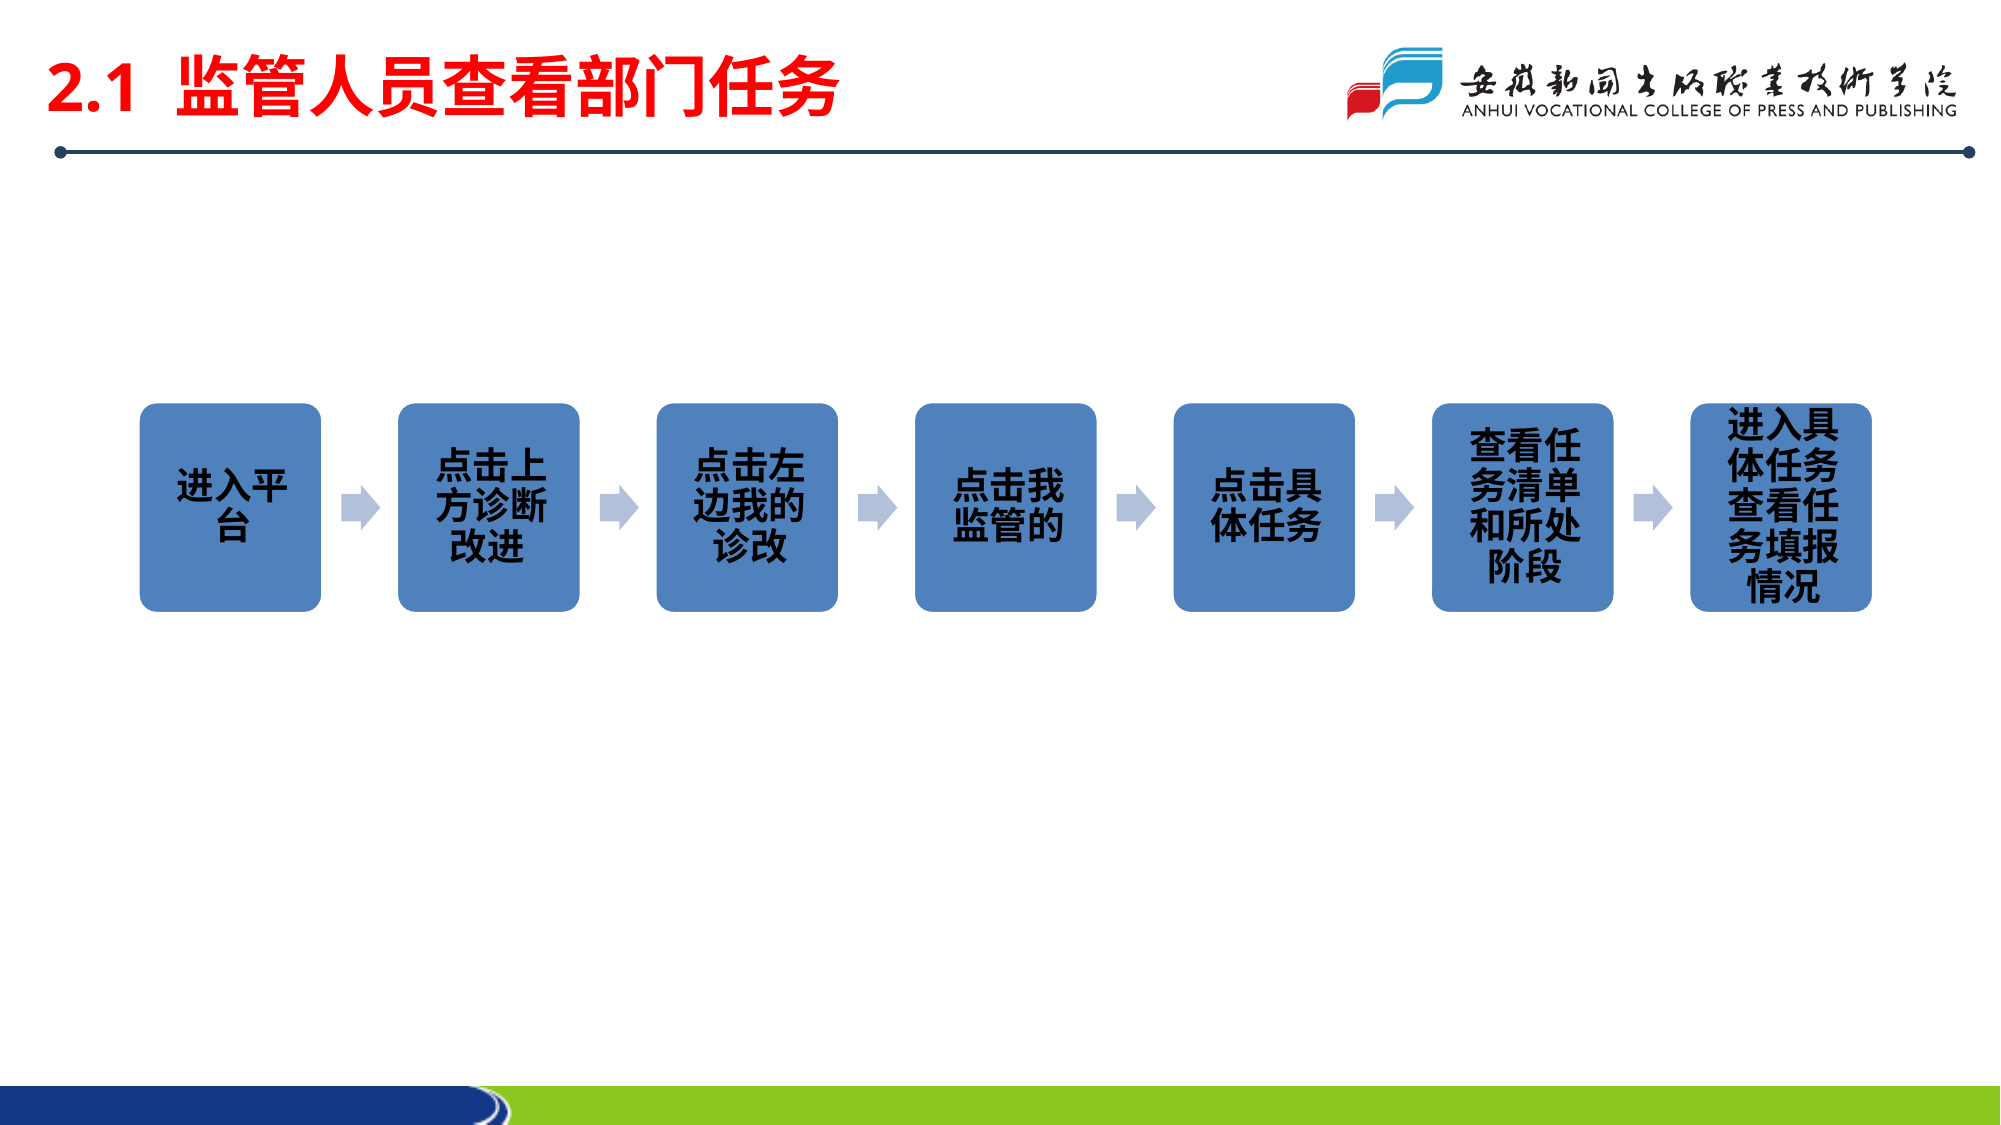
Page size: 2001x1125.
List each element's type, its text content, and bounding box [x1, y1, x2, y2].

picture [1337, 42, 1965, 125]
picture [0, 1085, 2000, 1125]
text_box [137, 168, 1875, 847]
text_box 2.1 监管人员查看部门任务 [31, 0, 1637, 133]
